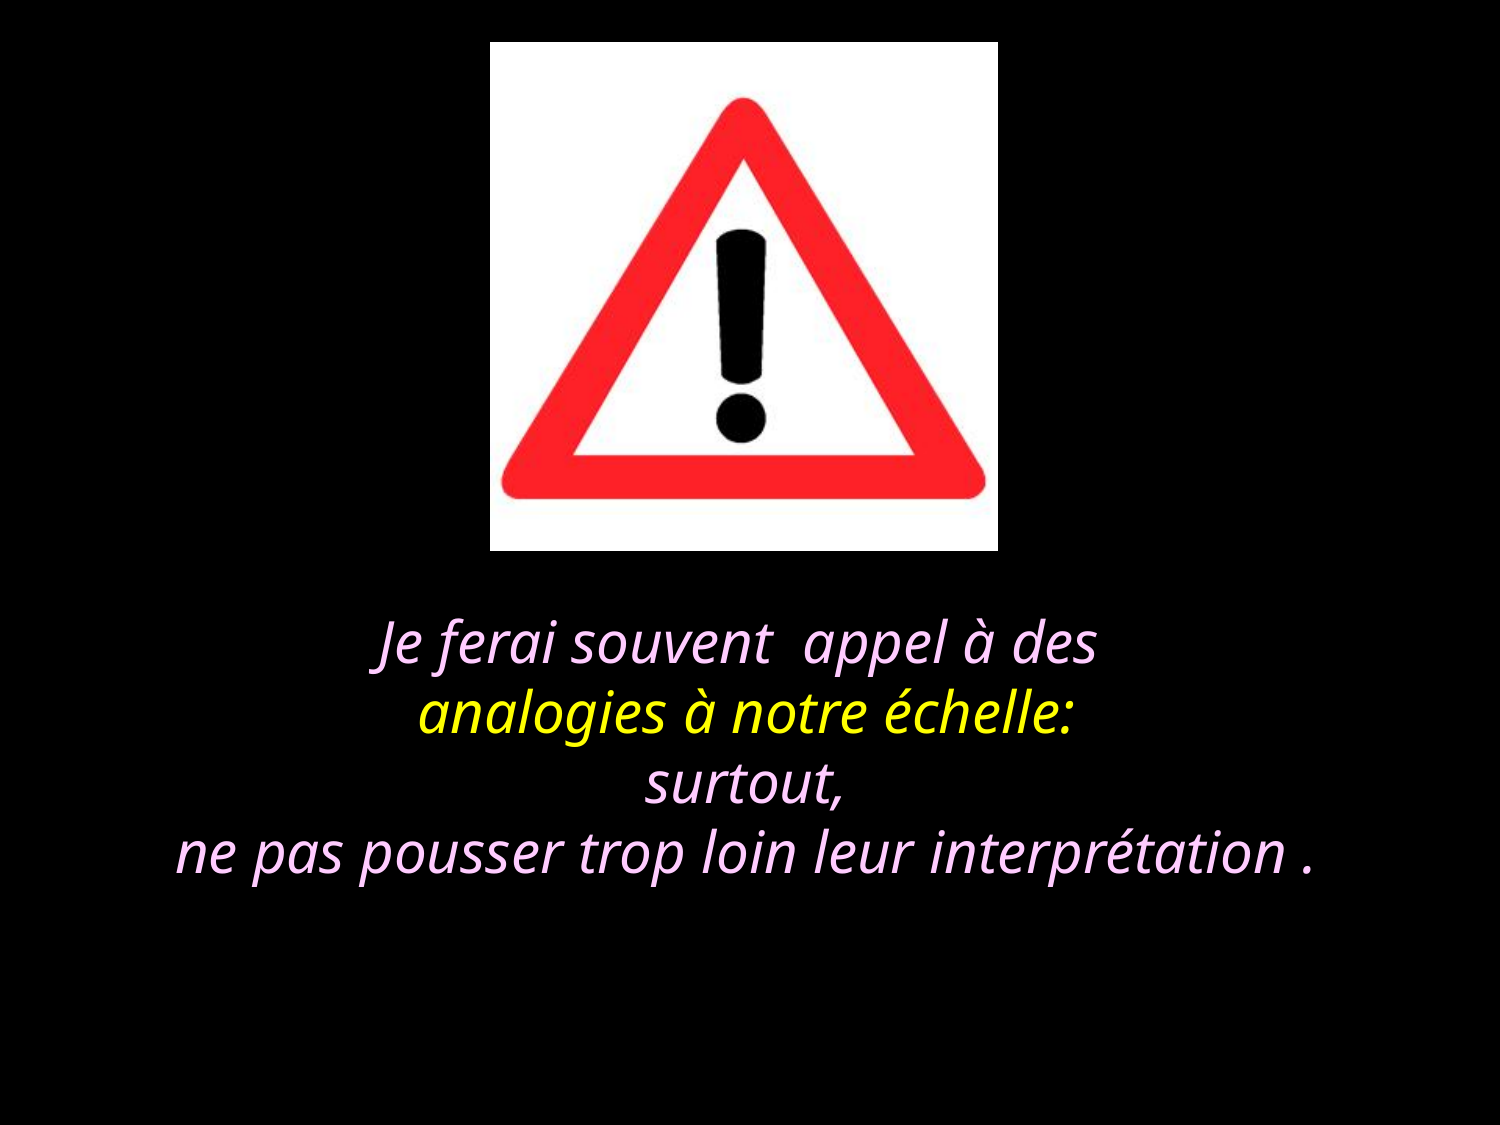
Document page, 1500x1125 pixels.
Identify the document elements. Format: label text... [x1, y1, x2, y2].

text_box Je ferai souvent appel à des analogies à notre échelle: surtout, ne pas pousser trop loin leur interprétation . [160, 597, 1333, 893]
picture [489, 42, 999, 551]
